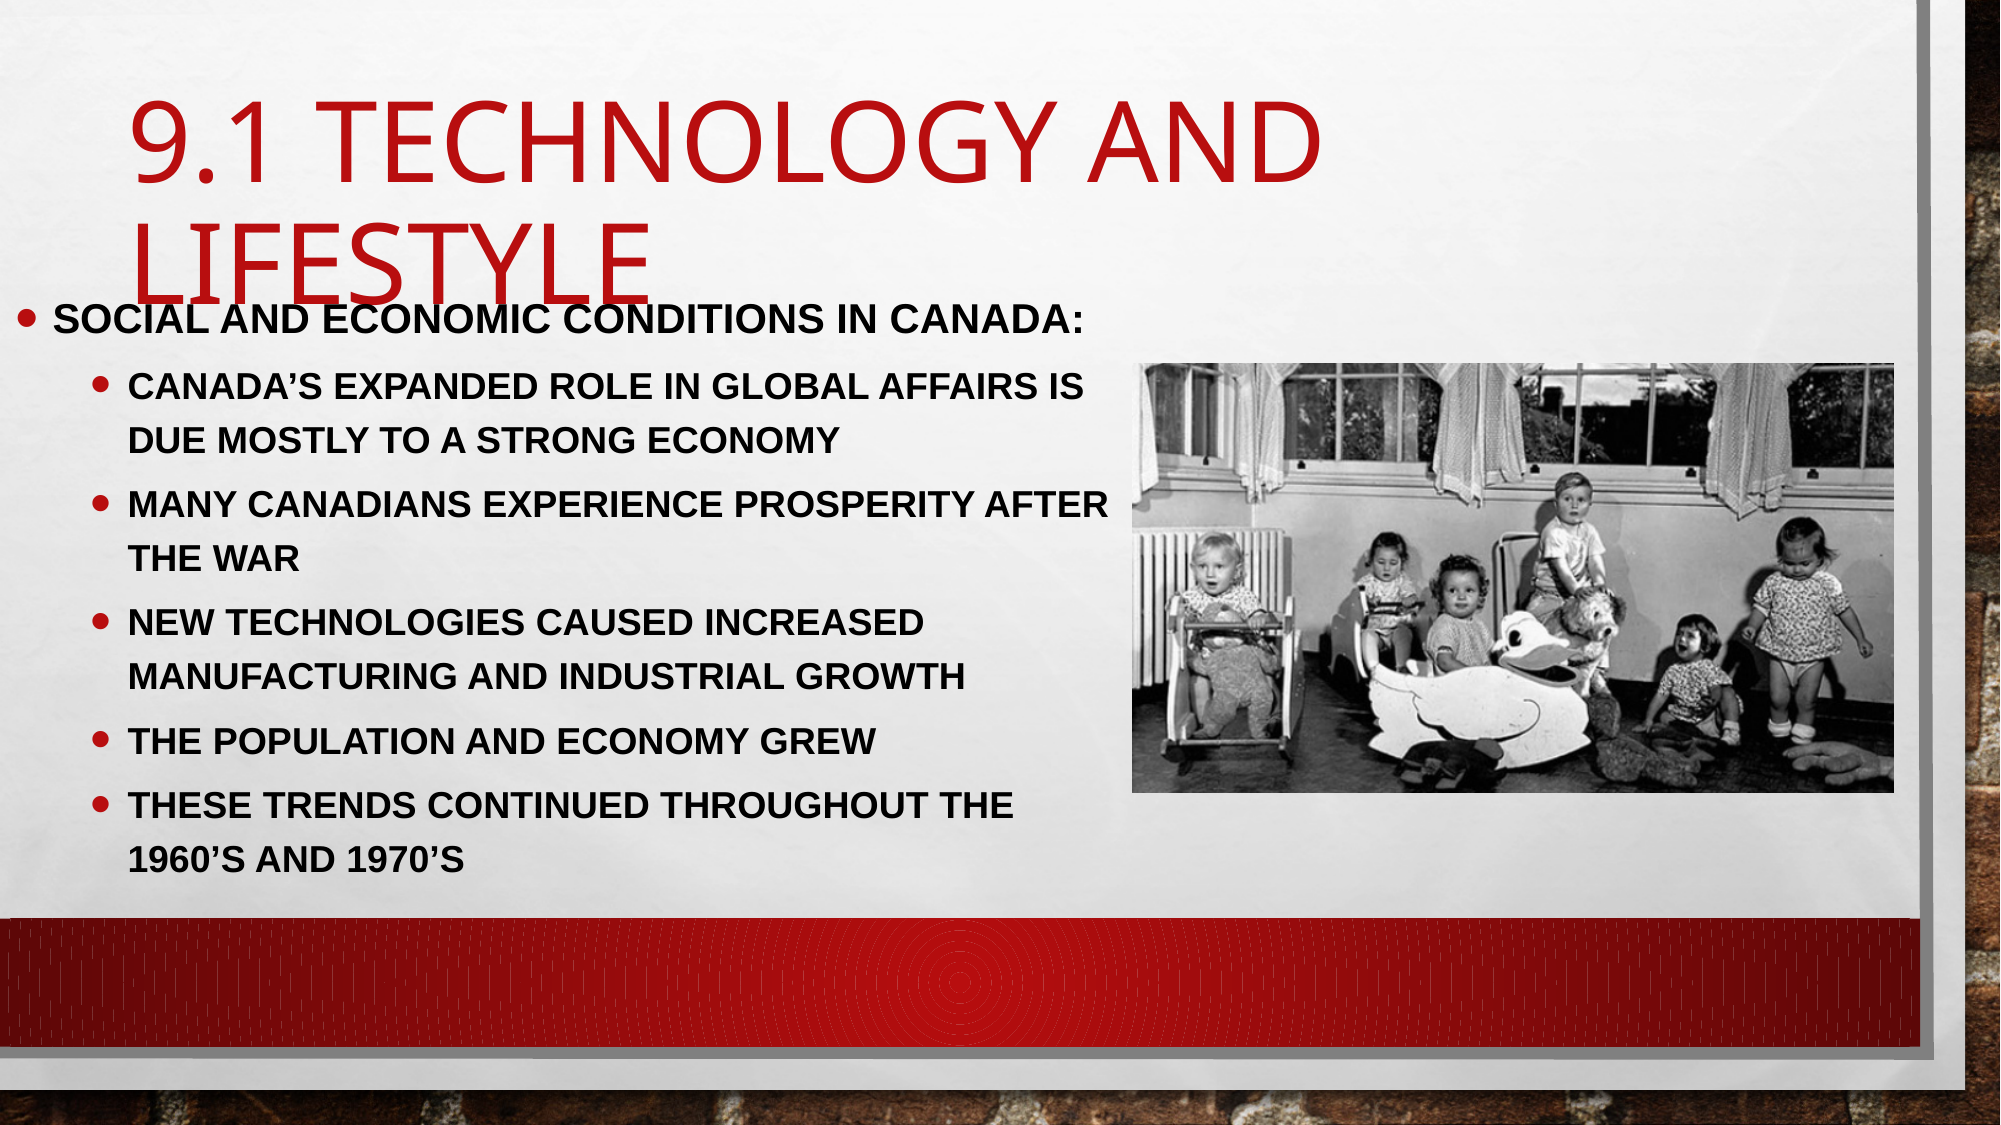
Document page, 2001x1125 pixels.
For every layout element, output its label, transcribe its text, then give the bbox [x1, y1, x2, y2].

list Social and Economic Conditions in Canada: Canada’s expanded role in Global affairs is due mostly to a strong economy Many Canadians experience prosperity after the war New technologies caused increased manufacturing and Industrial growth The population and economy grew These trends continued throughout the 1960’s and 1970’s [0, 274, 1132, 951]
picture [1131, 363, 1894, 793]
title 9.1 Technology and Lifestyle [112, 112, 1818, 302]
picture [0, 0, 2000, 1125]
